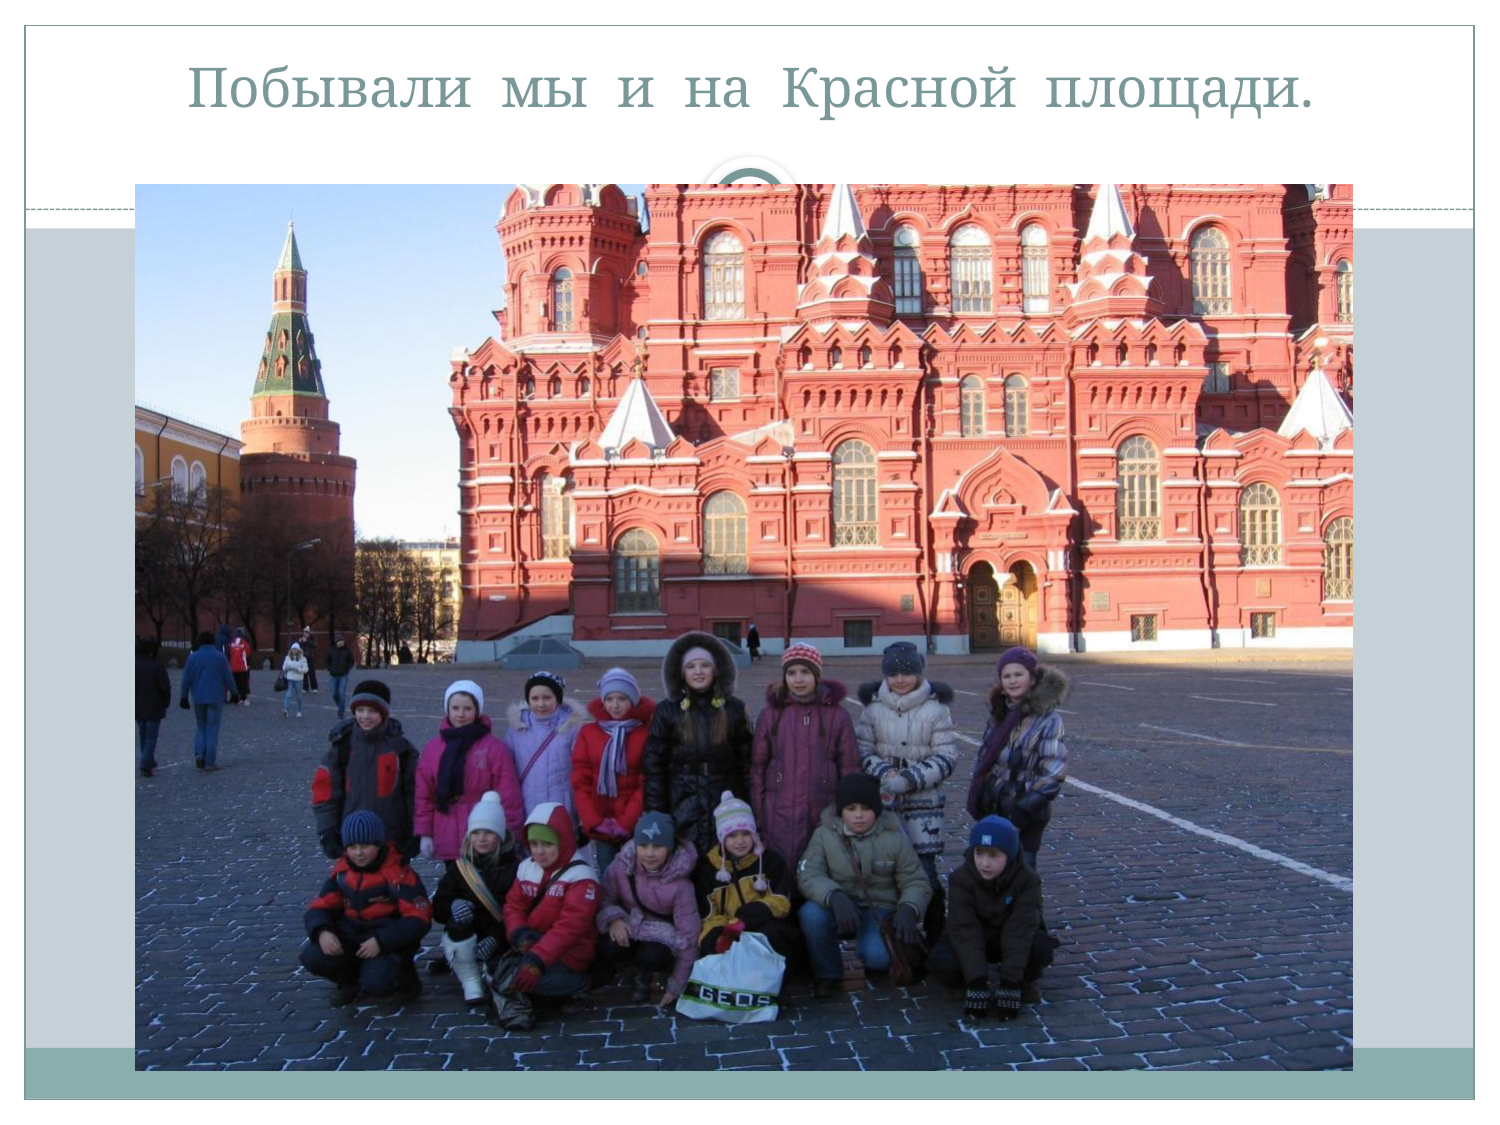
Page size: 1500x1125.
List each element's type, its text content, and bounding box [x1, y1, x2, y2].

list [135, 184, 1353, 1071]
title Побывали мы и на Красной площади. [76, 45, 1425, 126]
